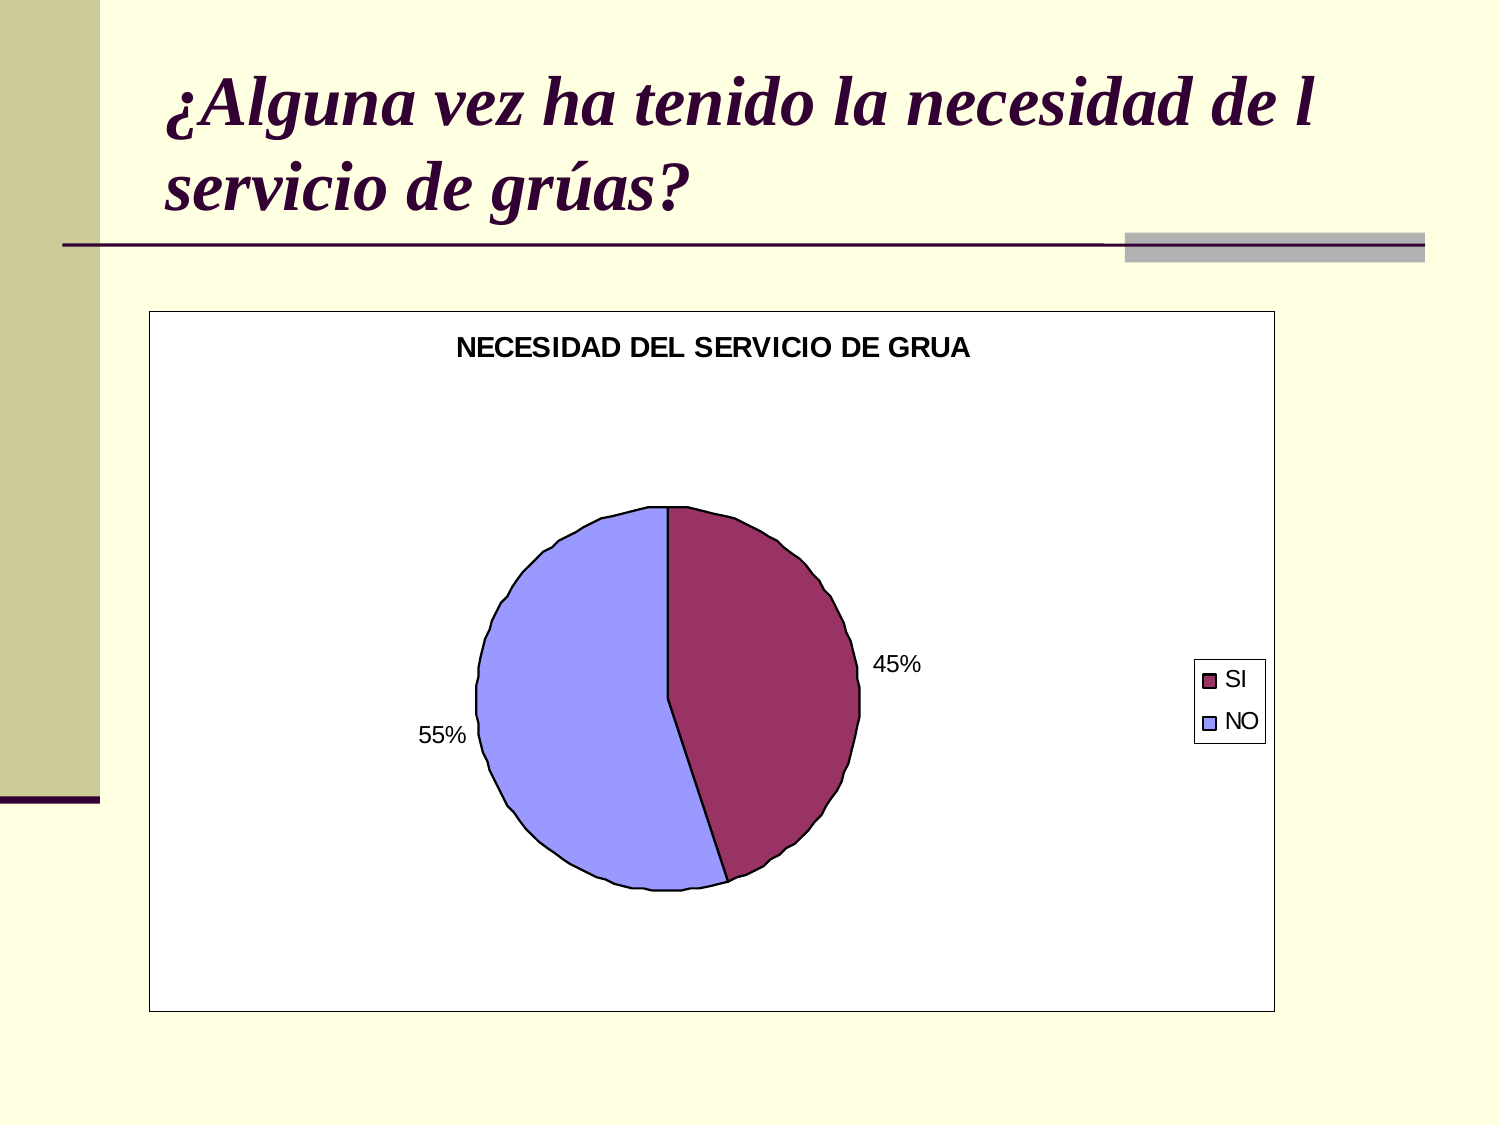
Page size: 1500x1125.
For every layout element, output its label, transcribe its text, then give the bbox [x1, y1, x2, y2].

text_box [137, 299, 1288, 1023]
title ¿Alguna vez ha tenido la necesidad de l servicio de grúas? [149, 45, 1426, 234]
